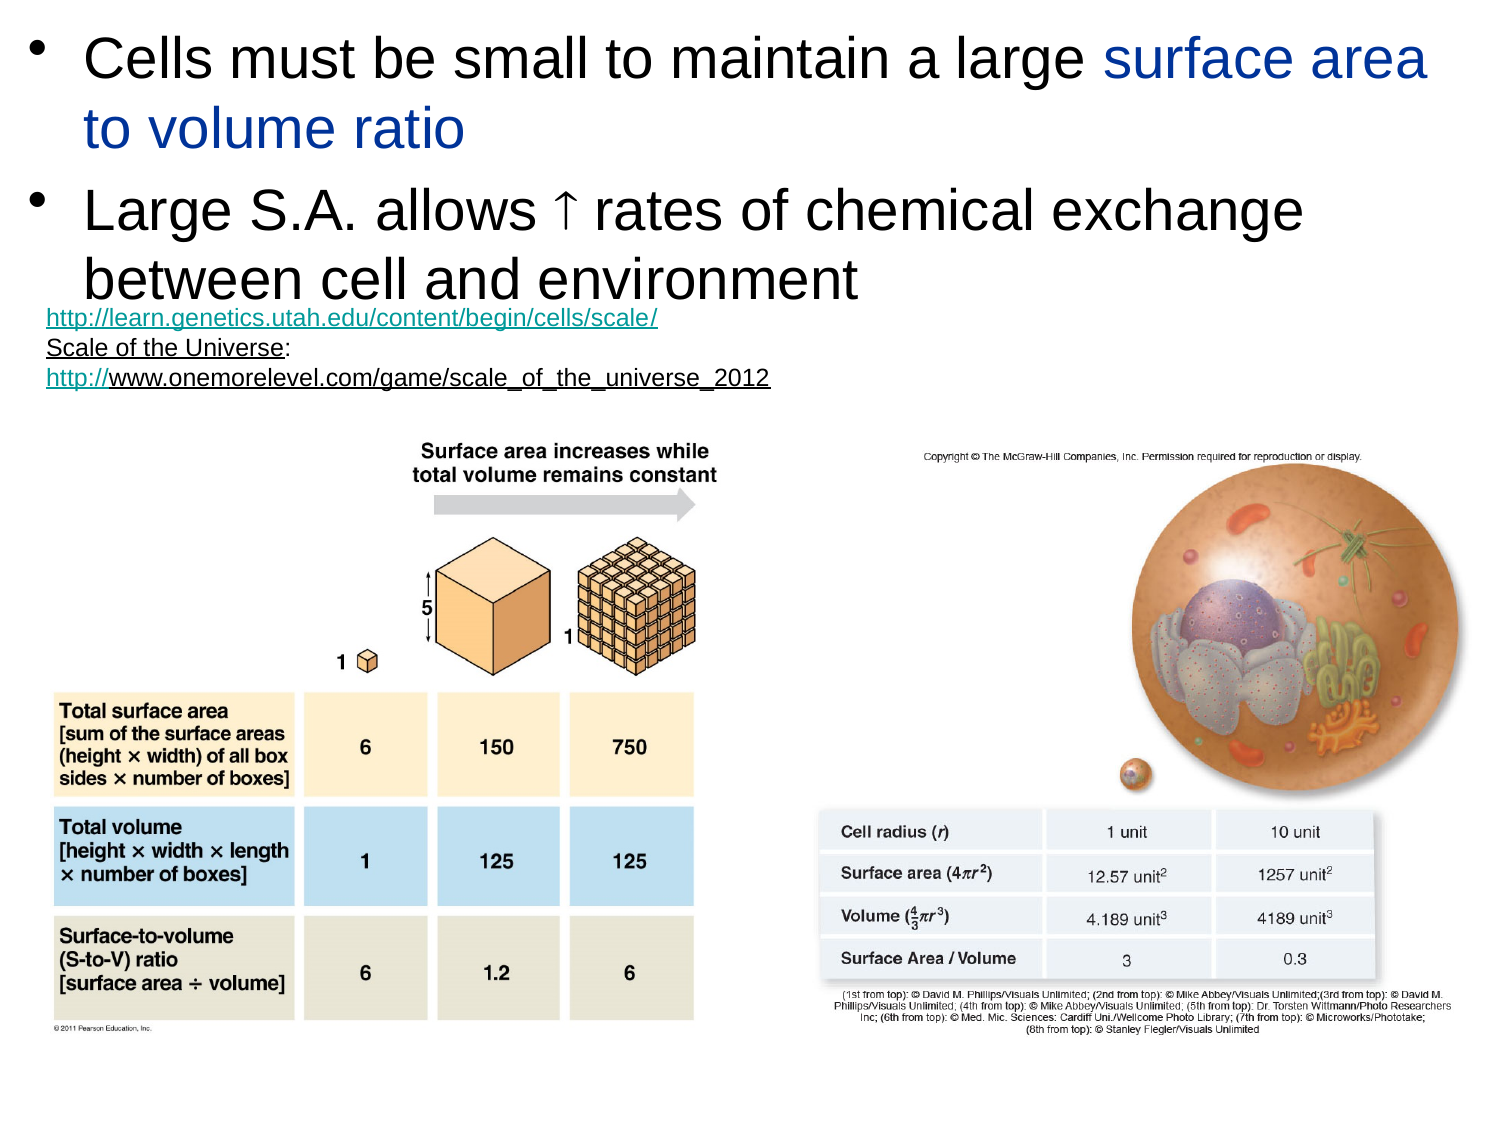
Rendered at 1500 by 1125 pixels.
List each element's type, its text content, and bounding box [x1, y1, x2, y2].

list Cells must be small to maintain a large surface area to volume ratio Large S.A. allows  rates of chemical exchange between cell and environment [12, 12, 1472, 325]
picture [49, 437, 721, 1038]
picture [812, 449, 1472, 1038]
text_box http://learn.genetics.utah.edu/content/begin/cells/scale/ Scale of the Universe: http://www.onemorelevel.com/game/scale_of_the_universe_2012 [31, 293, 1453, 399]
